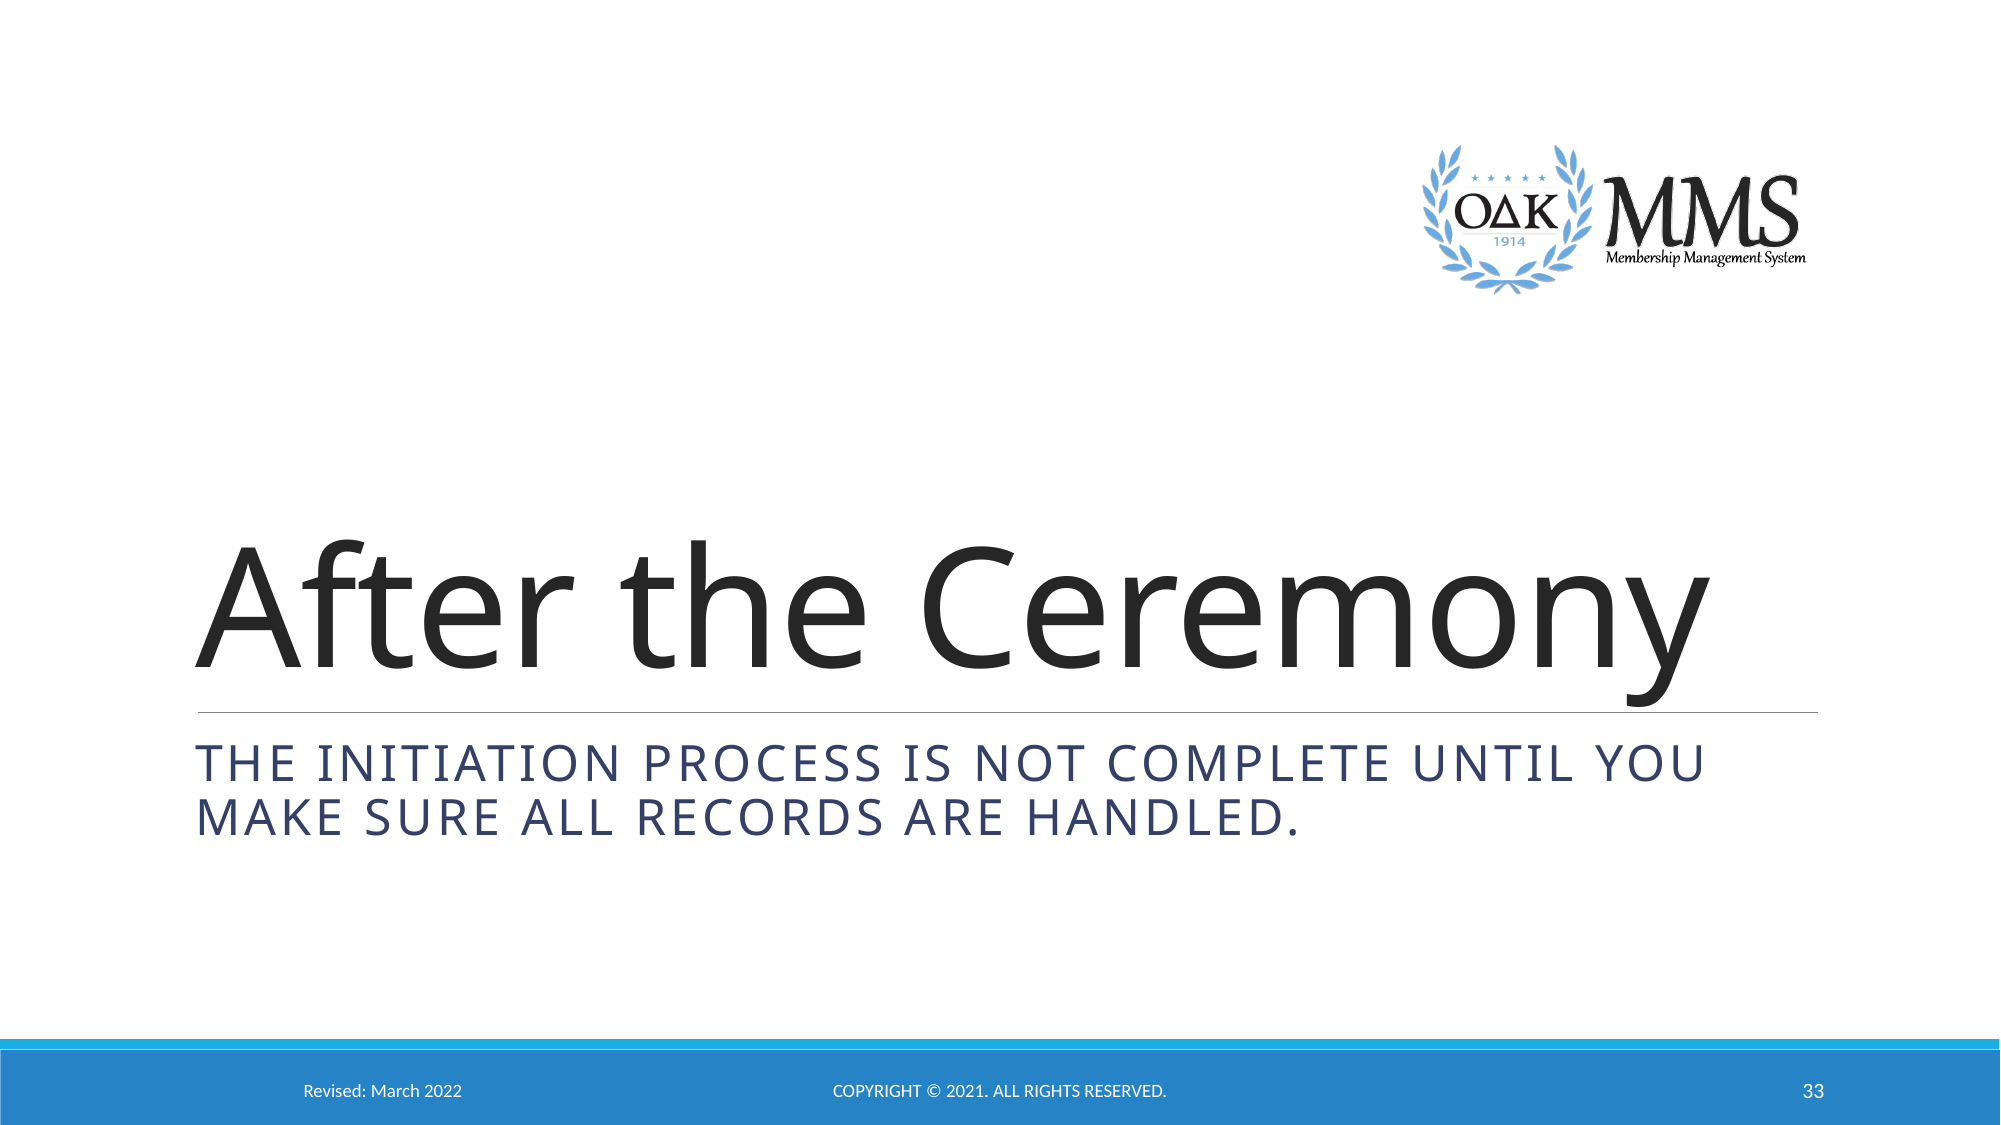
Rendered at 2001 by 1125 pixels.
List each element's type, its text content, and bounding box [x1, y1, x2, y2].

slide_number 33 [1624, 1059, 1840, 1120]
title After the Ceremony [180, 124, 1830, 710]
footer Copyright © 2021. All Rights Reserved. [604, 1059, 1396, 1120]
list The Initiation process is not complete until you make sure all records are handled. [180, 730, 1830, 918]
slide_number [180, 1059, 586, 1120]
